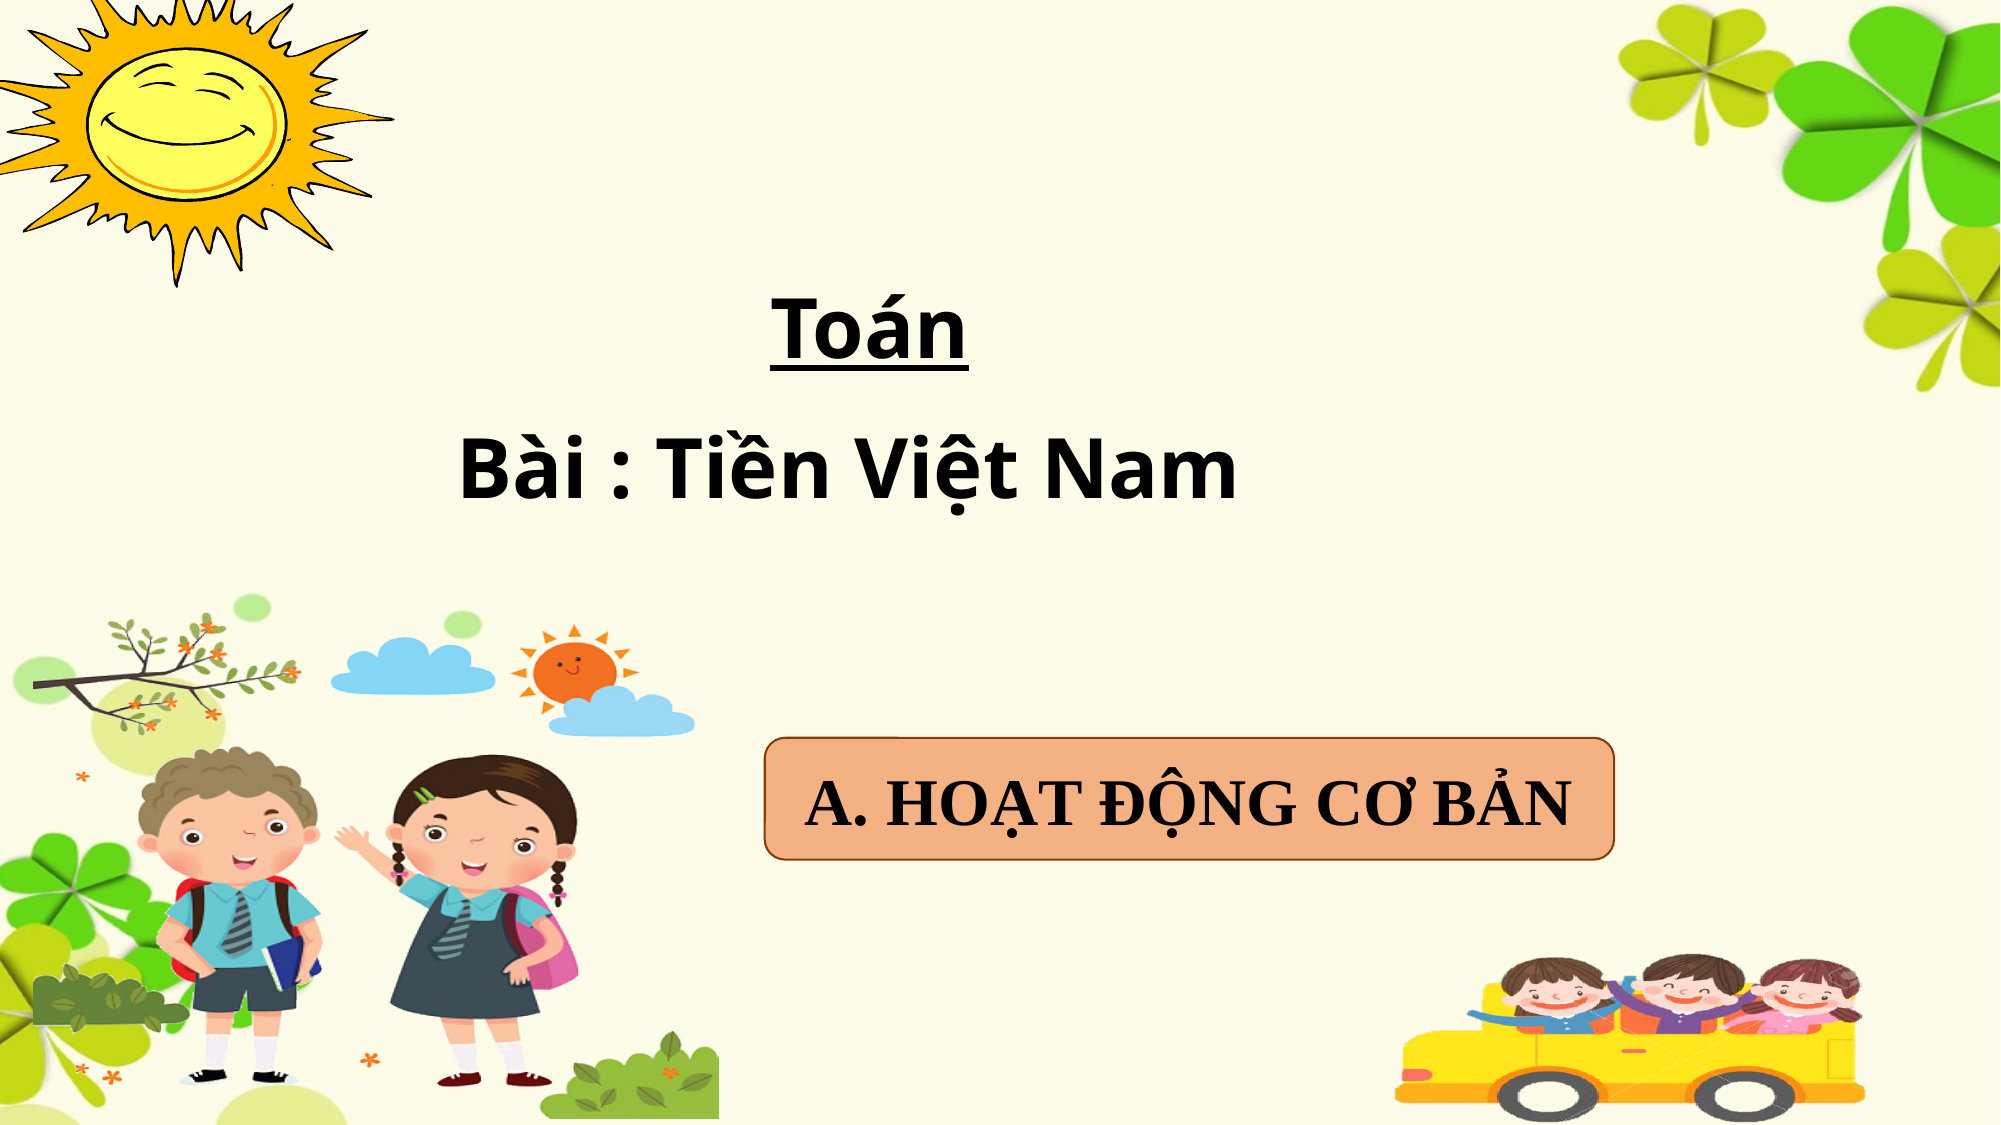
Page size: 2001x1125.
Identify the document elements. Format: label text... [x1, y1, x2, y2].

text_box Bài : Tiền Việt Nam [311, 407, 2000, 523]
picture [0, 0, 2001, 1125]
text_box Toán [407, 267, 1317, 383]
text_box A. HOẠT ĐỘNG CƠ BẢN [764, 737, 1615, 860]
